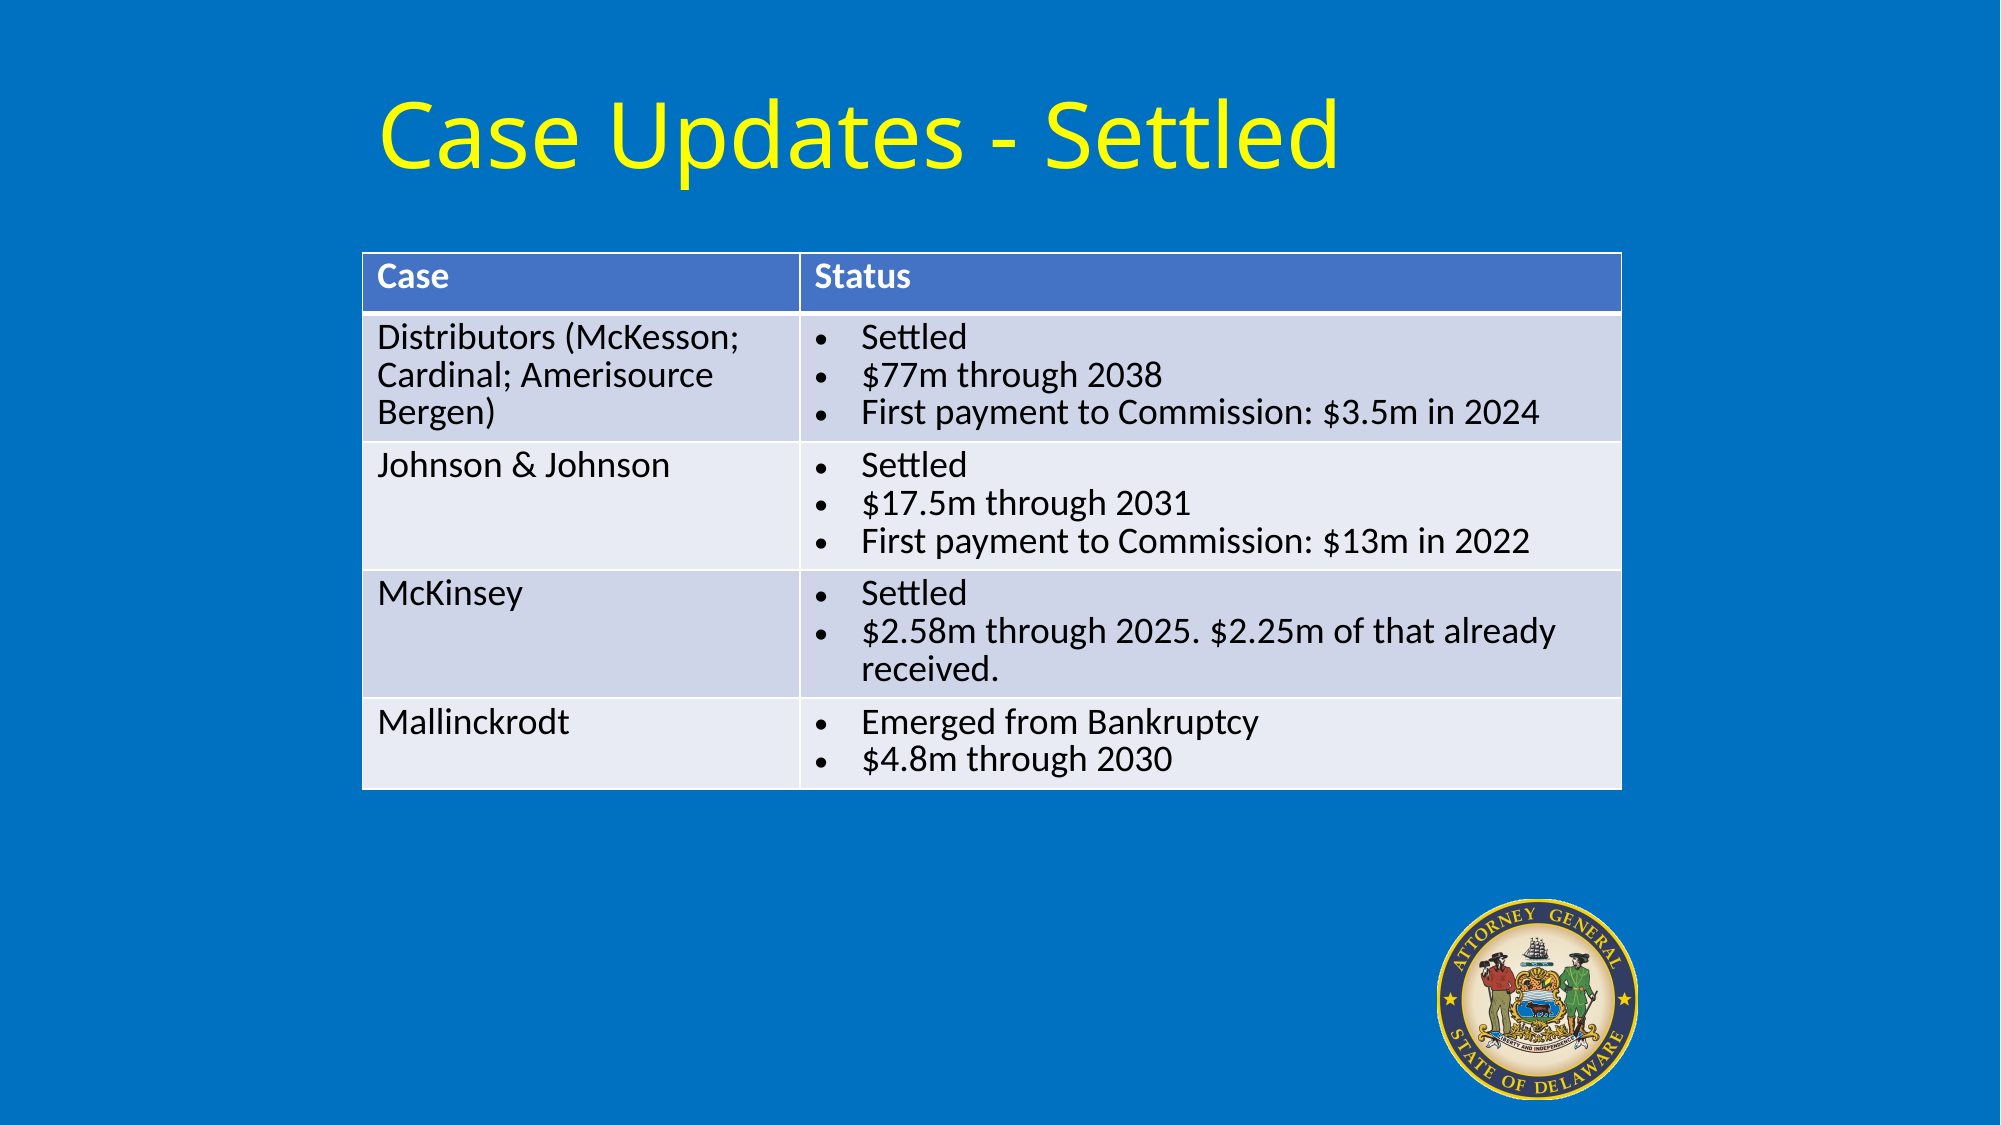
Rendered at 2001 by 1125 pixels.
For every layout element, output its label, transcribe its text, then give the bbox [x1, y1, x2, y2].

table_cell Settled $77m through 2038 First payment to Commission: $3.5m in 2024 [801, 316, 1621, 441]
table_cell Mallinckrodt [363, 699, 799, 788]
table_header Case [363, 254, 799, 311]
table_cell Settled $2.58m through 2025. $2.25m of that already received. [801, 571, 1621, 697]
table_header Status [801, 254, 1621, 311]
title Case Updates - Settled [362, 45, 1675, 233]
table_cell Distributors (McKesson; Cardinal; Amerisource Bergen) [363, 316, 799, 441]
table_cell McKinsey [363, 571, 799, 697]
table_cell Emerged from Bankruptcy $4.8m through 2030 [801, 699, 1621, 788]
table_cell Johnson & Johnson [363, 443, 799, 569]
picture [1437, 899, 1638, 1100]
table_cell Settled $17.5m through 2031 First payment to Commission: $13m in 2022 [801, 443, 1621, 569]
